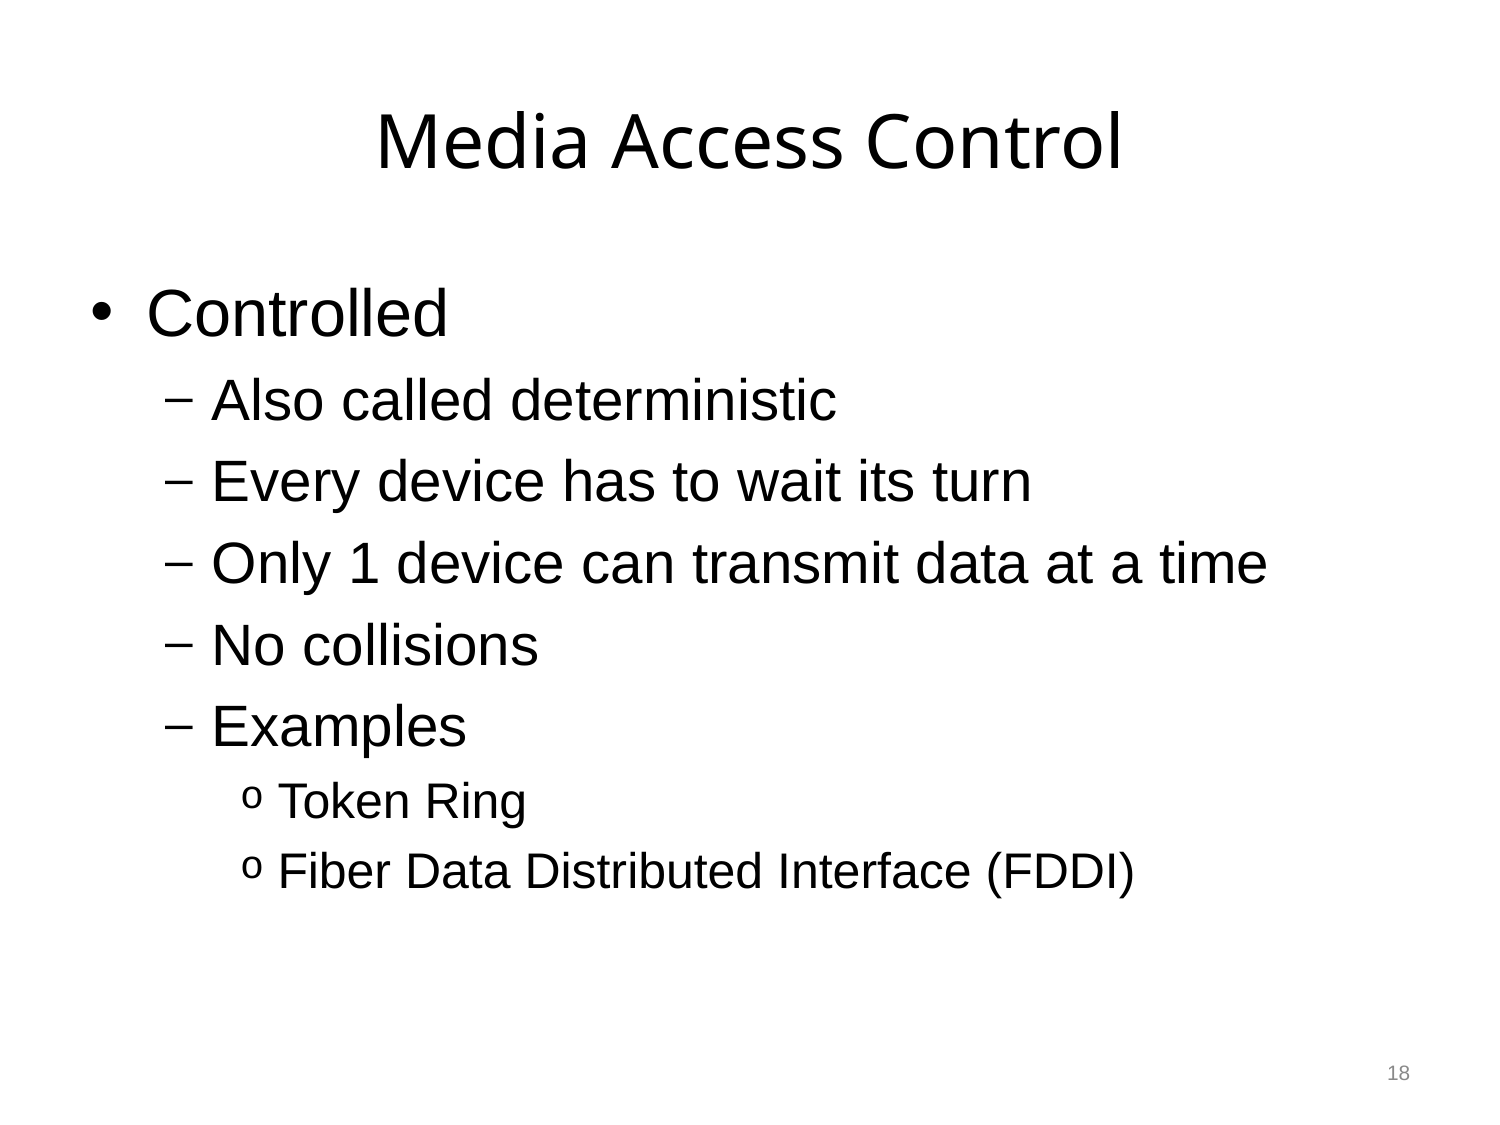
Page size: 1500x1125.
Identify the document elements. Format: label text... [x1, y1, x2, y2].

slide_number 18 [1341, 1027, 1425, 1118]
title Media Access Control [75, 45, 1425, 233]
list Controlled Also called deterministic Every device has to wait its turn Only 1 device can transmit data at a time No collisions Examples Token Ring Fiber Data Distributed Interface (FDDI) [75, 262, 1425, 1013]
